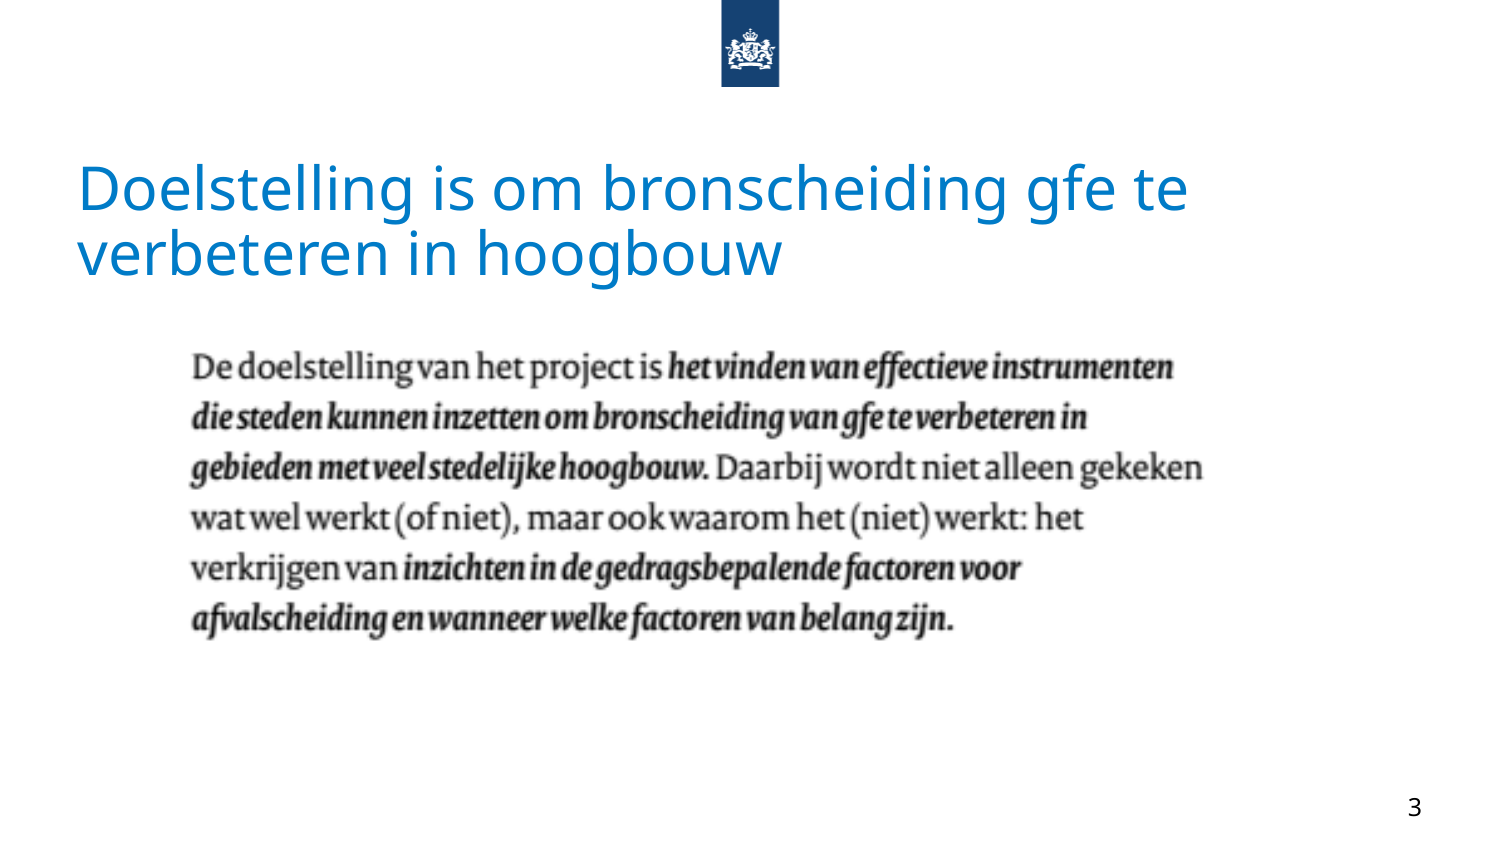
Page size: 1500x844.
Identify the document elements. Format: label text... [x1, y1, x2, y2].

picture [0, 0, 1500, 131]
slide_number 3 [1359, 803, 1423, 826]
picture [156, 319, 1270, 687]
title Doelstelling is om bronscheiding gfe te verbeteren in hoogbouw [77, 157, 1423, 290]
